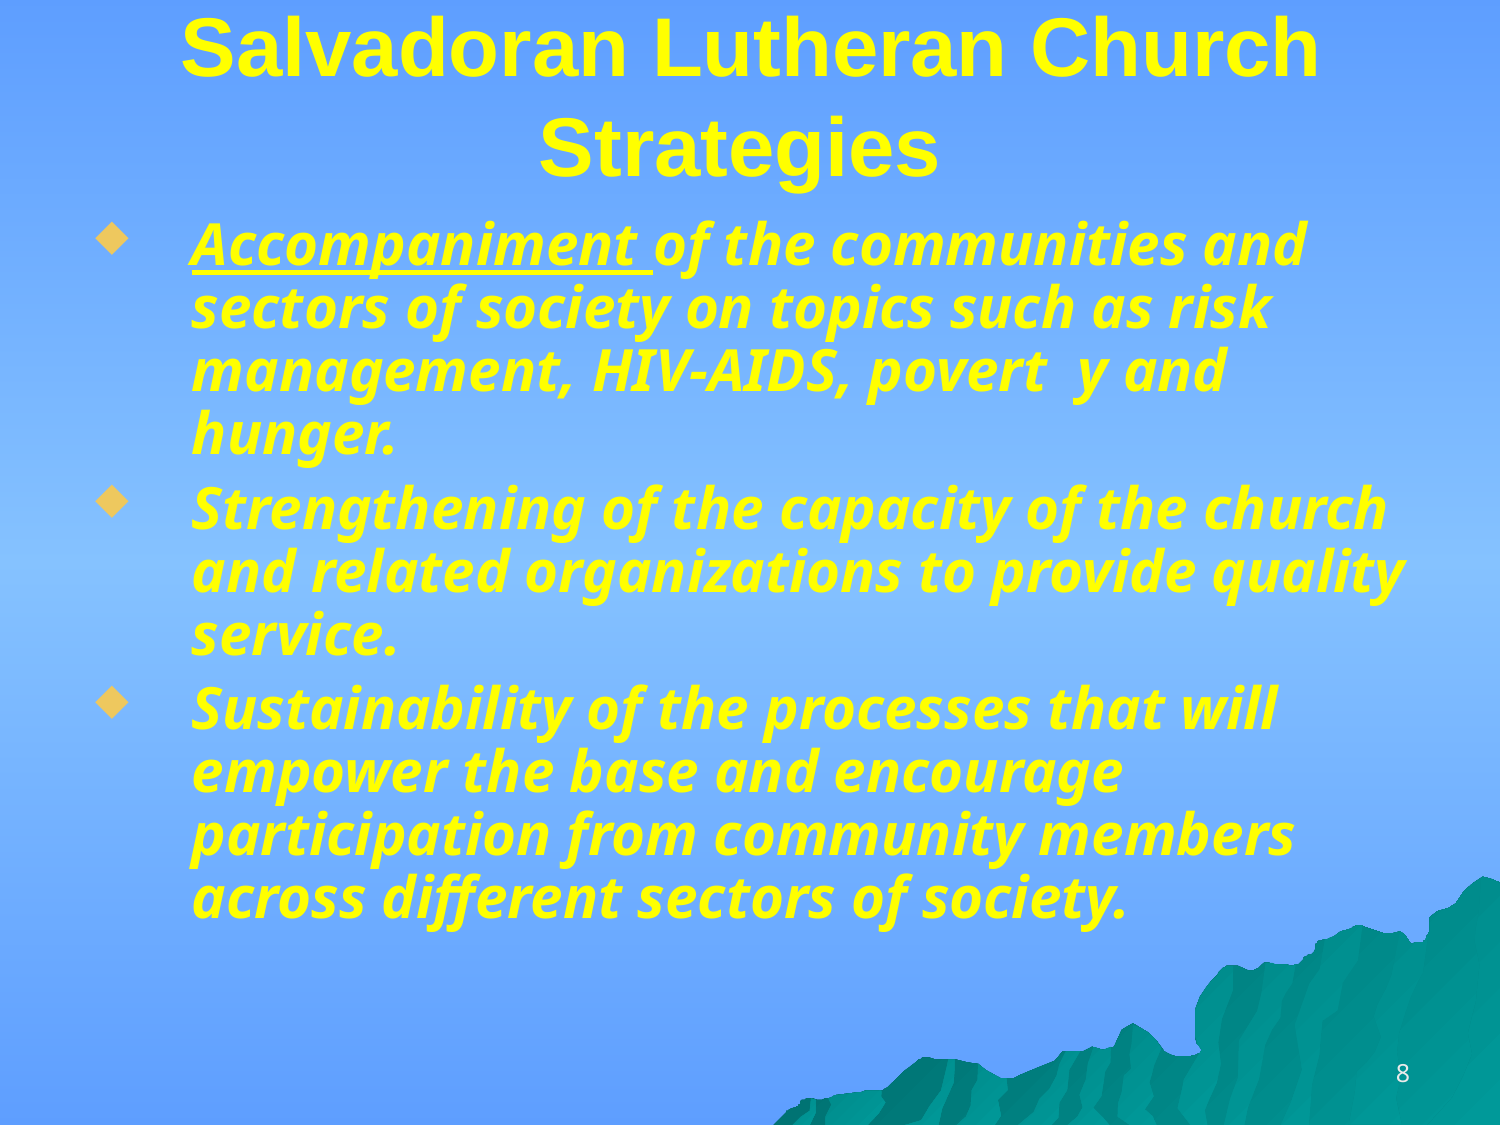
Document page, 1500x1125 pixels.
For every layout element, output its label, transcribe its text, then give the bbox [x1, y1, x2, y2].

list Accompaniment of the communities and sectors of society on topics such as risk management, HIV-AIDS, povert y and hunger. Strengthening of the capacity of the church and related organizations to provide quality service. Sustainability of the processes that will empower the base and encourage participation from community members across different sectors of society. [76, 208, 1427, 951]
slide_number 8 [1074, 1024, 1425, 1100]
title Salvadoran Lutheran Church Strategies [76, 0, 1427, 187]
